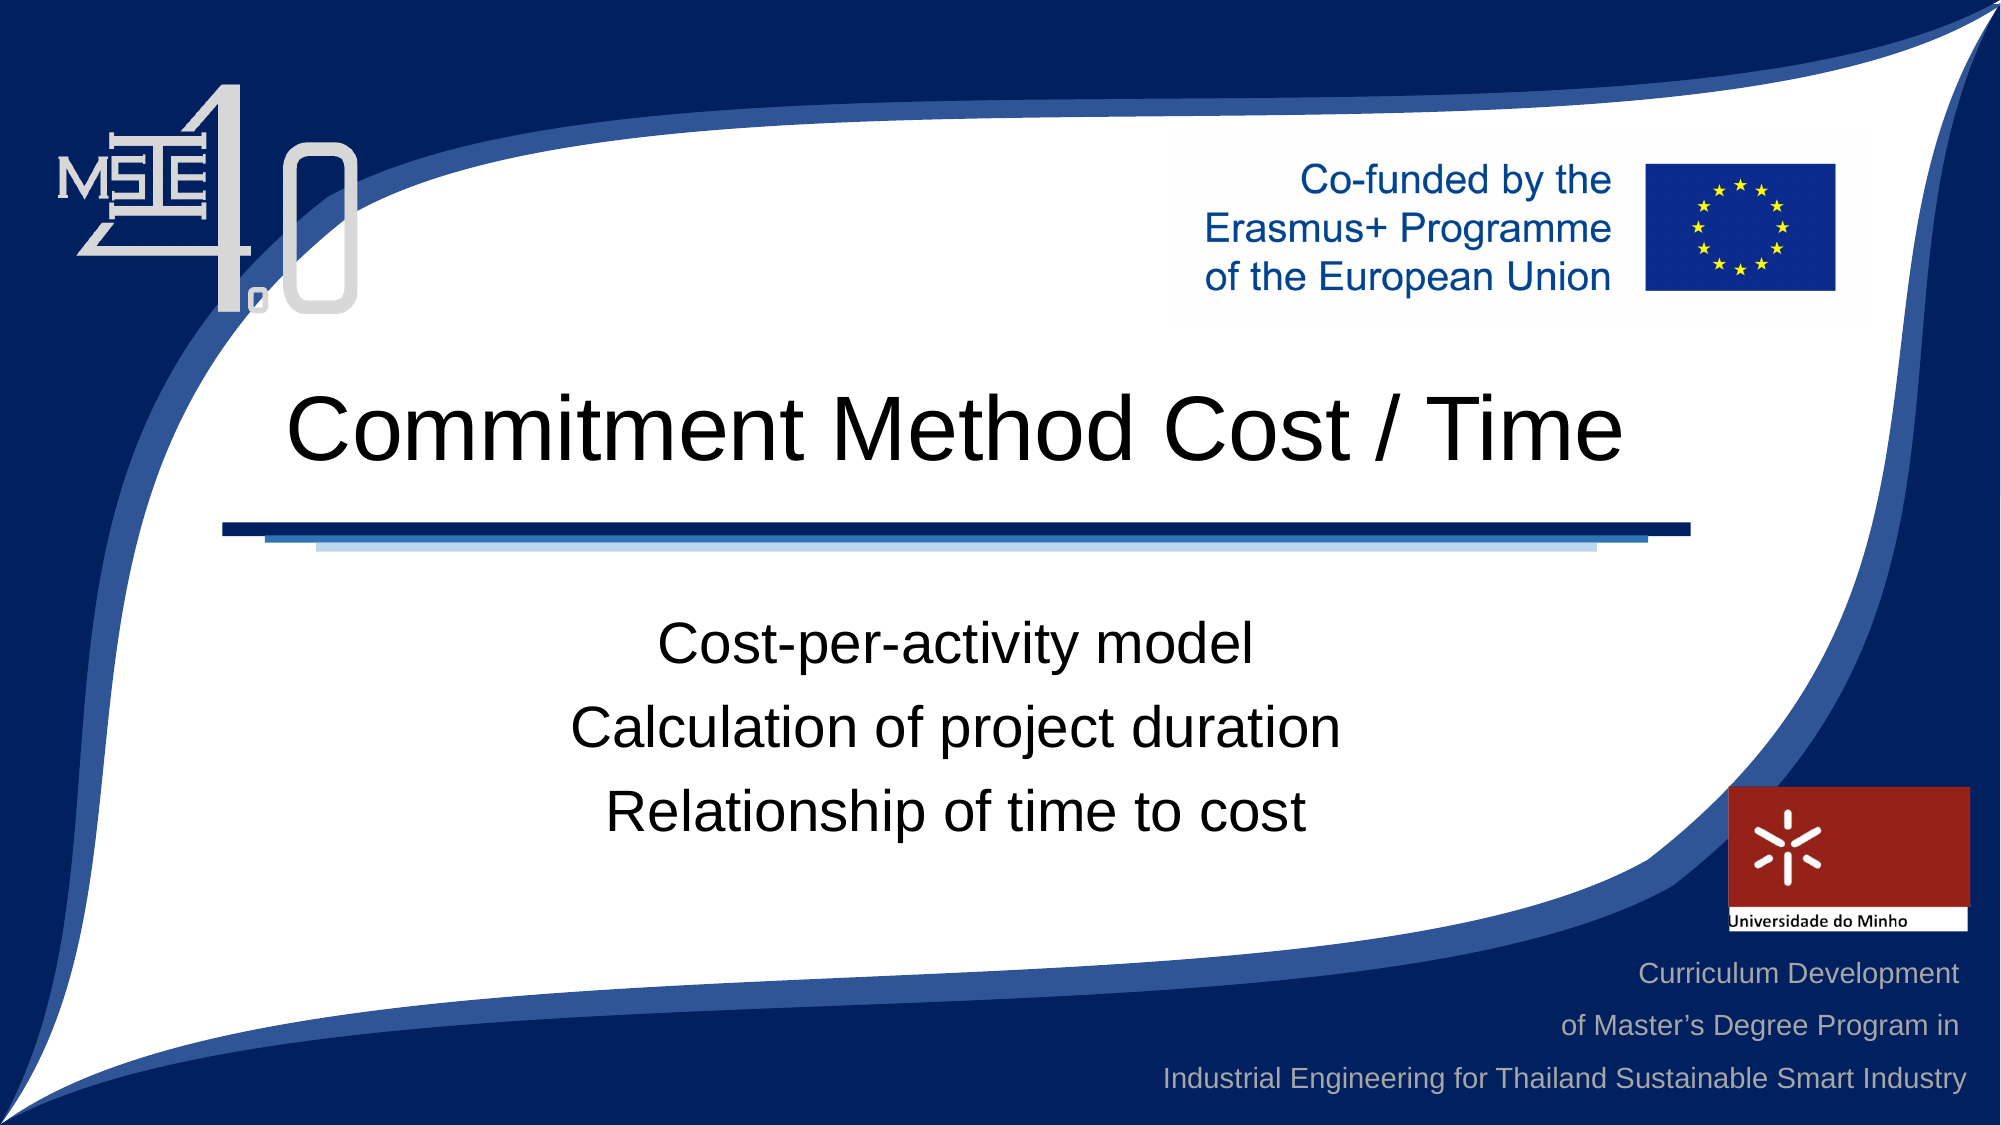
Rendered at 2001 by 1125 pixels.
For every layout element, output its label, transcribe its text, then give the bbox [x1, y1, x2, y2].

subtitle Cost-per-activity model Calculation of project duration Relationship of time to cost [222, 621, 1691, 836]
title Commitment Method Cost / Time [222, 339, 1691, 524]
picture [1167, 126, 1868, 327]
picture [1688, 779, 2001, 962]
